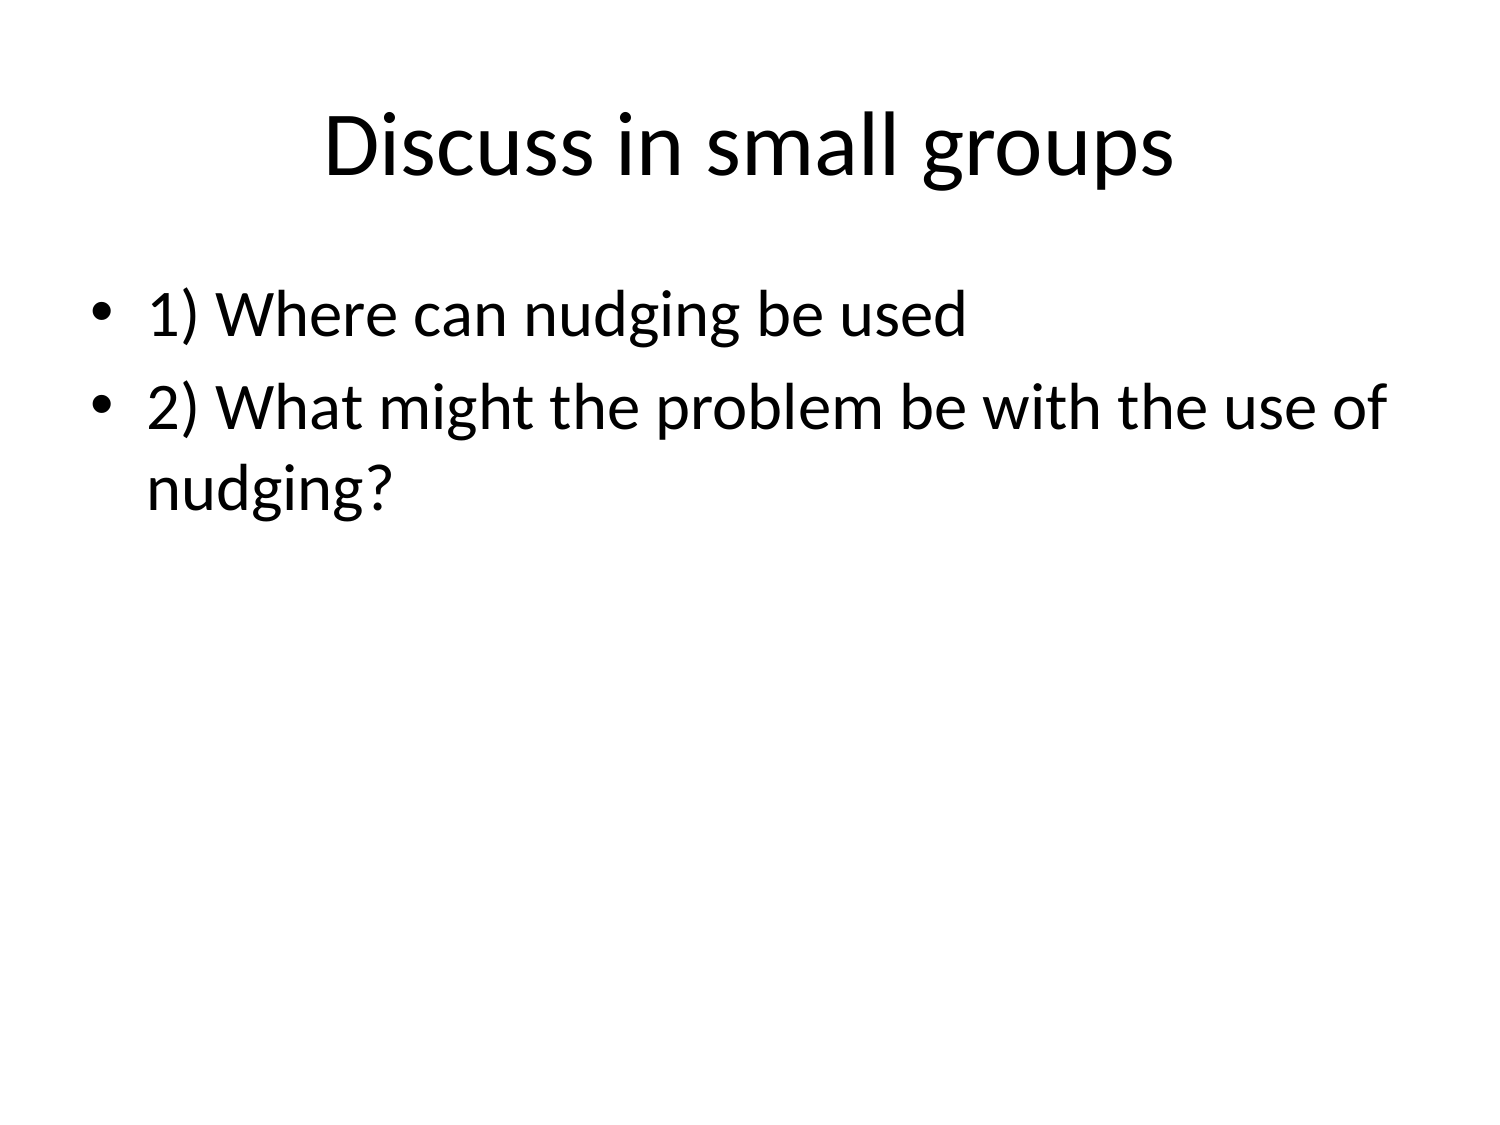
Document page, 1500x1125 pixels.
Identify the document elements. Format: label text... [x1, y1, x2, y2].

title Discuss in small groups [75, 45, 1425, 233]
list 1) Where can nudging be used 2) What might the problem be with the use of nudging? [75, 262, 1425, 1005]
